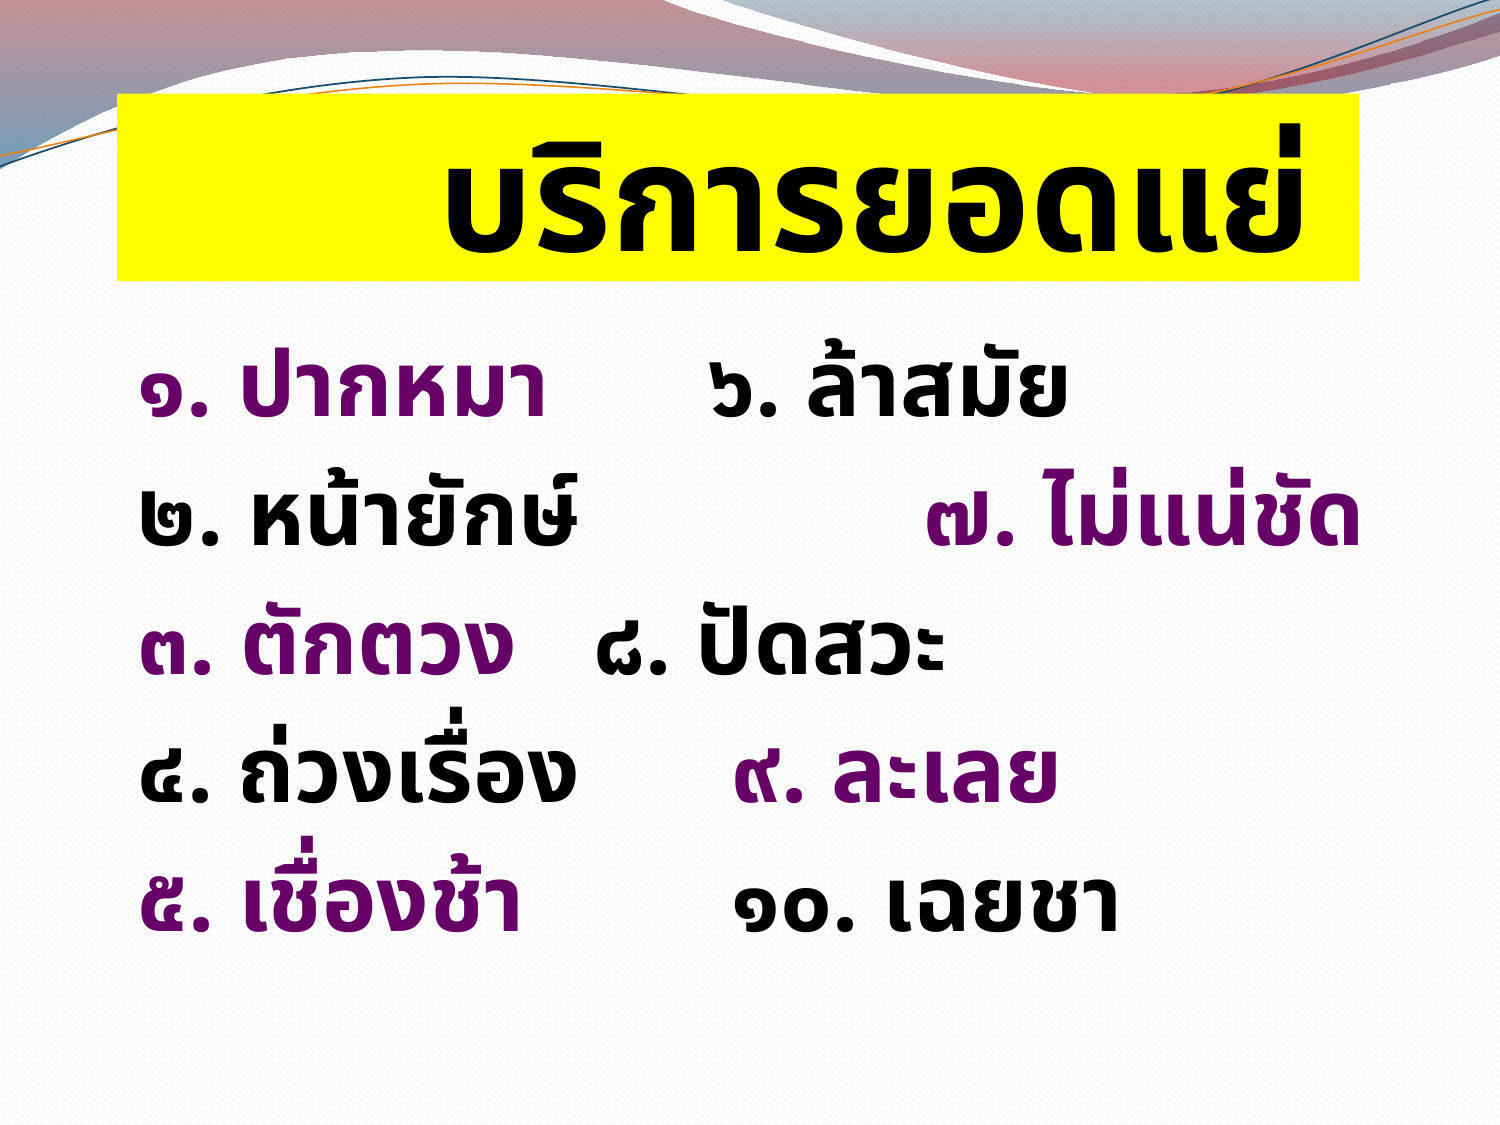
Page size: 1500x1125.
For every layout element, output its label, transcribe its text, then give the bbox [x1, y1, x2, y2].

list ๑. ปากหมา ๖. ล้าสมัย ๒. หน้ายักษ์ ๗. ไม่แน่ชัด ๓. ตักตวง ๘. ปัดสวะ ๔. ถ่วงเรื่อง ๙. ละเลย ๕. เชื่องช้า ๑๐. เฉยชา [75, 317, 1425, 1038]
title บริการยอดแย่ [117, 93, 1360, 282]
